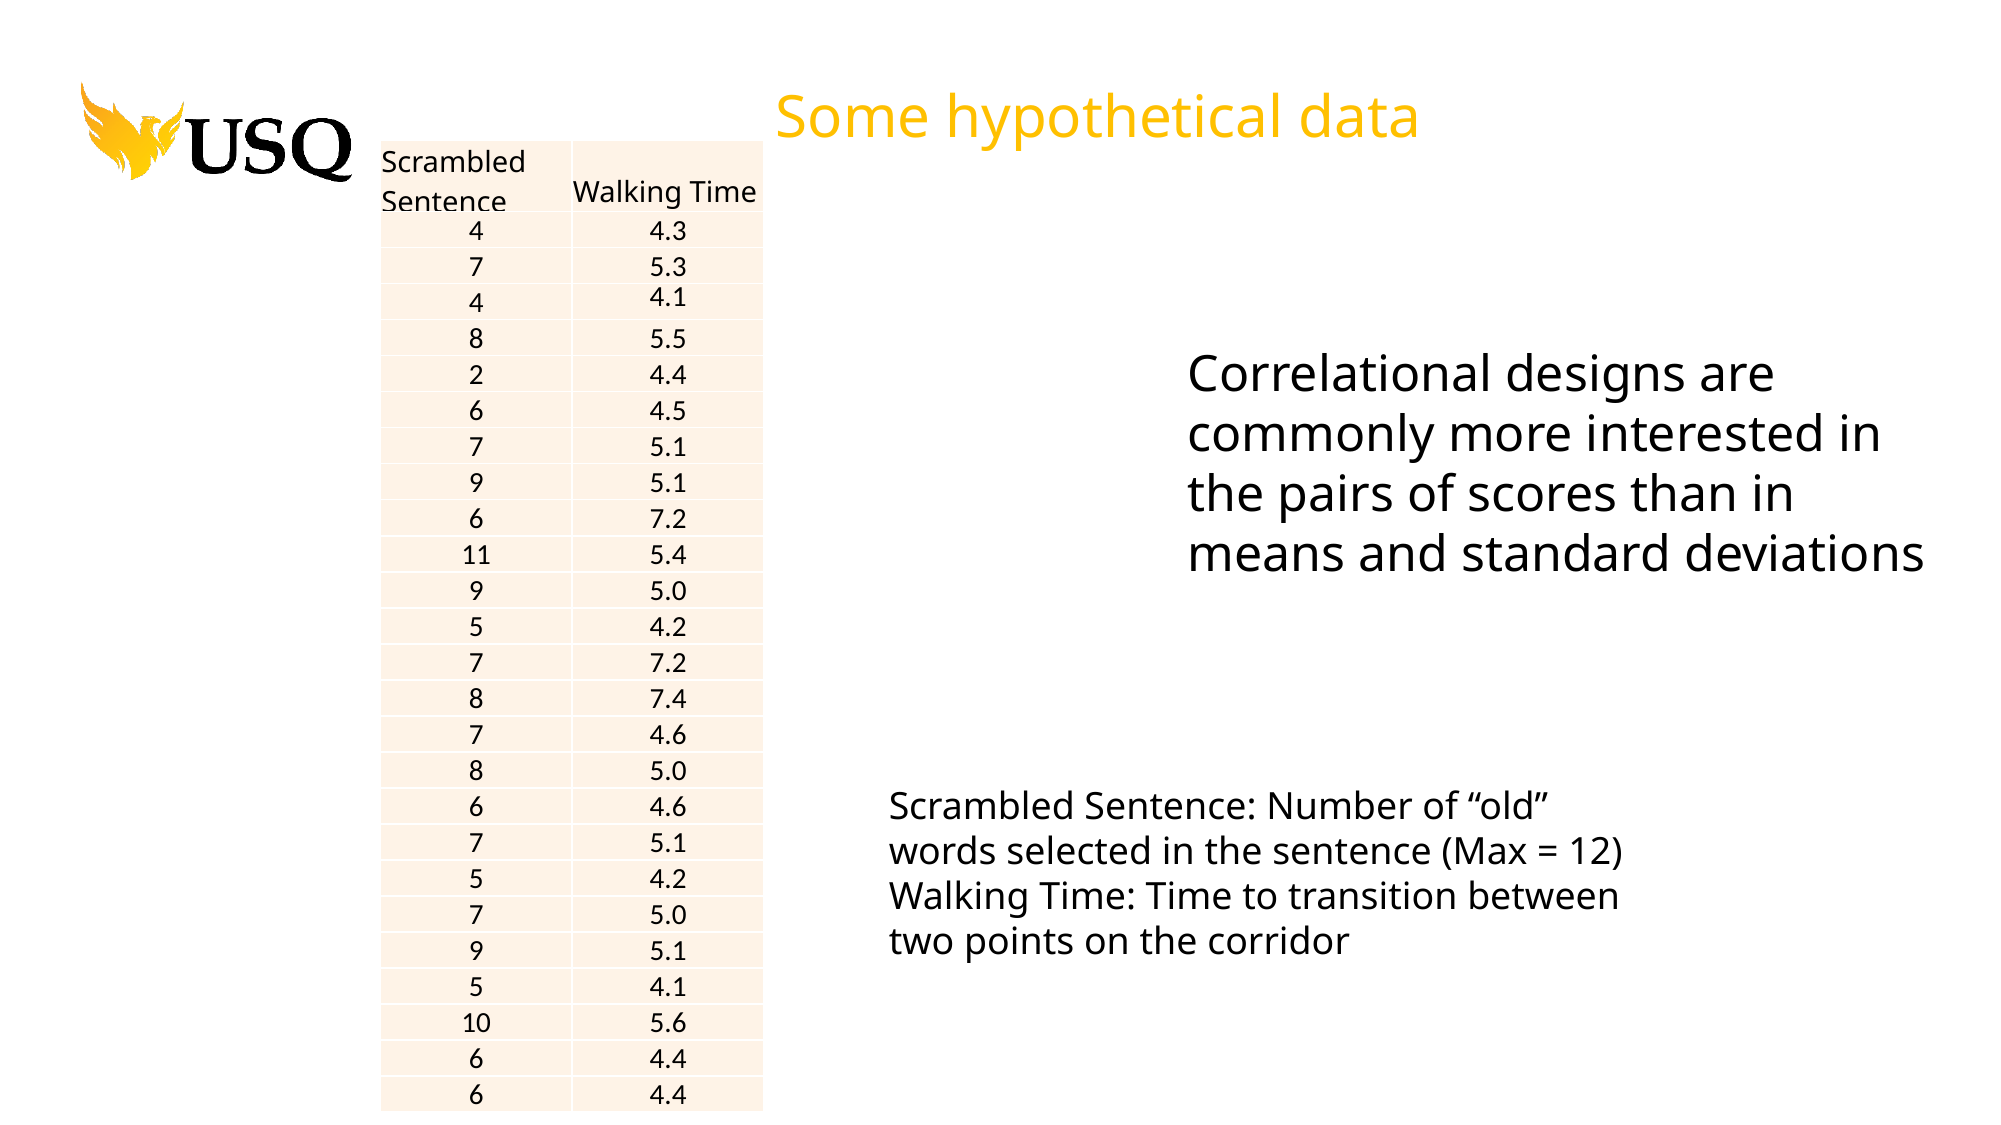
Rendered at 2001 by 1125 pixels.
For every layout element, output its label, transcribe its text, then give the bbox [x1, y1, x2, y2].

table_cell 5.1 [573, 464, 763, 499]
table_cell 5.5 [573, 320, 763, 355]
text_box Some hypothetical data [761, 72, 1437, 157]
table_cell 4.2 [573, 609, 763, 643]
table_cell 10 [381, 1005, 571, 1039]
table_cell 7 [381, 248, 571, 283]
table_cell 9 [381, 933, 571, 967]
table_cell 5.6 [573, 1005, 763, 1039]
table_cell 7.4 [573, 681, 763, 715]
table_cell 6 [381, 1041, 571, 1075]
table_cell 5.0 [573, 753, 763, 787]
table_cell 5 [381, 969, 571, 1003]
table_cell 11 [381, 537, 571, 571]
table_cell 6 [381, 392, 571, 427]
table_cell 4 [381, 212, 571, 247]
table_cell 6 [381, 789, 571, 823]
table_cell 2 [381, 356, 571, 391]
table_cell 5.3 [573, 248, 763, 283]
table_cell 5.0 [573, 897, 763, 931]
table_cell 5 [381, 609, 571, 643]
table_cell 9 [381, 464, 571, 499]
table_cell 7 [381, 825, 571, 859]
table_cell 4.1 [573, 284, 763, 319]
table_cell 8 [381, 753, 571, 787]
table_cell 5.1 [573, 428, 763, 463]
table_cell 7.2 [573, 645, 763, 679]
table_cell 5.1 [573, 933, 763, 967]
table_cell 7 [381, 428, 571, 463]
table_cell 4.6 [573, 717, 763, 751]
table_cell 4.5 [573, 392, 763, 427]
table_cell 5.1 [573, 825, 763, 859]
table_cell 5.0 [573, 573, 763, 607]
table_cell 7 [381, 645, 571, 679]
table_cell 4.1 [573, 969, 763, 1003]
table_cell 5 [381, 861, 571, 895]
table_cell 4.6 [573, 789, 763, 823]
table_cell 8 [381, 681, 571, 715]
table_cell 4.4 [573, 1041, 763, 1075]
table_cell 6 [381, 1077, 571, 1111]
table_cell 4.4 [573, 1077, 763, 1111]
table_cell 5.4 [573, 537, 763, 571]
table_cell 4.4 [573, 356, 763, 391]
table_cell 7 [381, 717, 571, 751]
text_box Correlational designs are commonly more interested in the pairs of scores than in means and standard deviations [1173, 334, 1944, 635]
table_cell 8 [381, 320, 571, 355]
picture [81, 81, 352, 182]
table_cell 4.3 [573, 212, 763, 247]
table_header Scrambled Sentence [381, 141, 571, 211]
table_cell 7 [381, 897, 571, 931]
table_header Walking Time [573, 141, 763, 211]
table_cell 4.2 [573, 861, 763, 895]
table_cell 4 [381, 284, 571, 319]
table_cell 9 [381, 573, 571, 607]
text_box Scrambled Sentence: Number of “old” words selected in the sentence (Max = 12) Walking Time: Time to transition between two points on the corridor [873, 774, 1645, 970]
table_cell 6 [381, 500, 571, 535]
table_cell 7.2 [573, 500, 763, 535]
